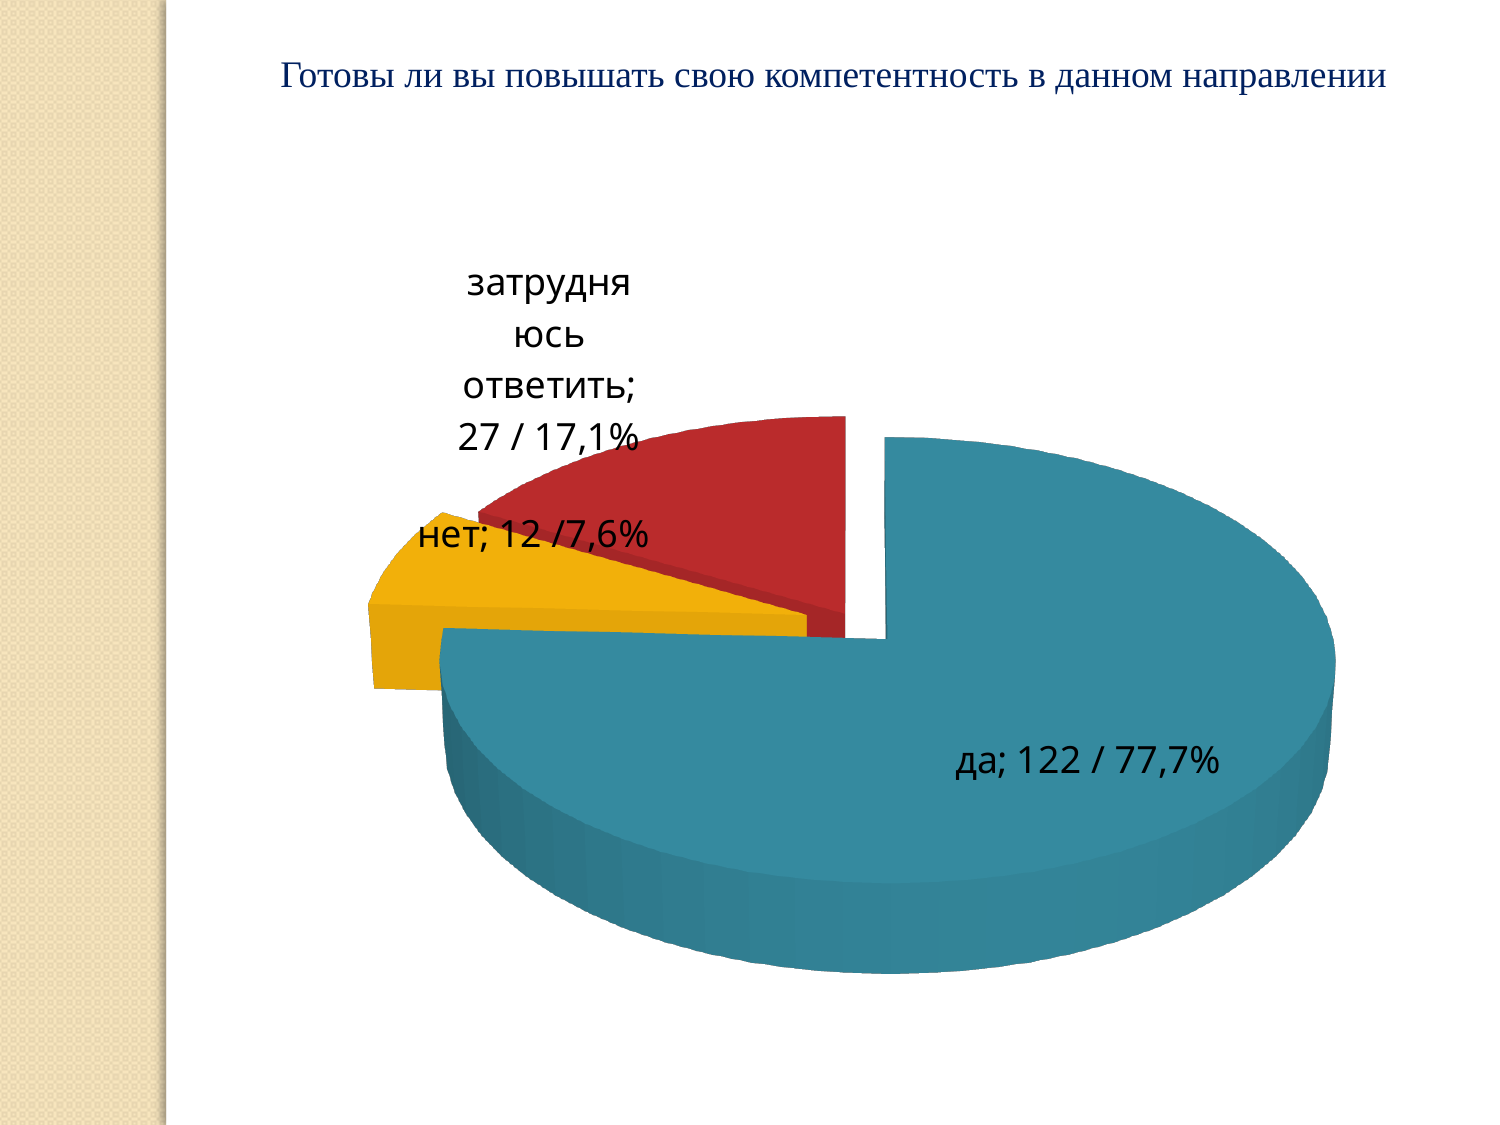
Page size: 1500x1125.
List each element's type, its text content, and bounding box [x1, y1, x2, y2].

chart [49, 254, 1476, 998]
text_box Готовы ли вы повышать свою компетентность в данном направлении [265, 42, 1459, 103]
